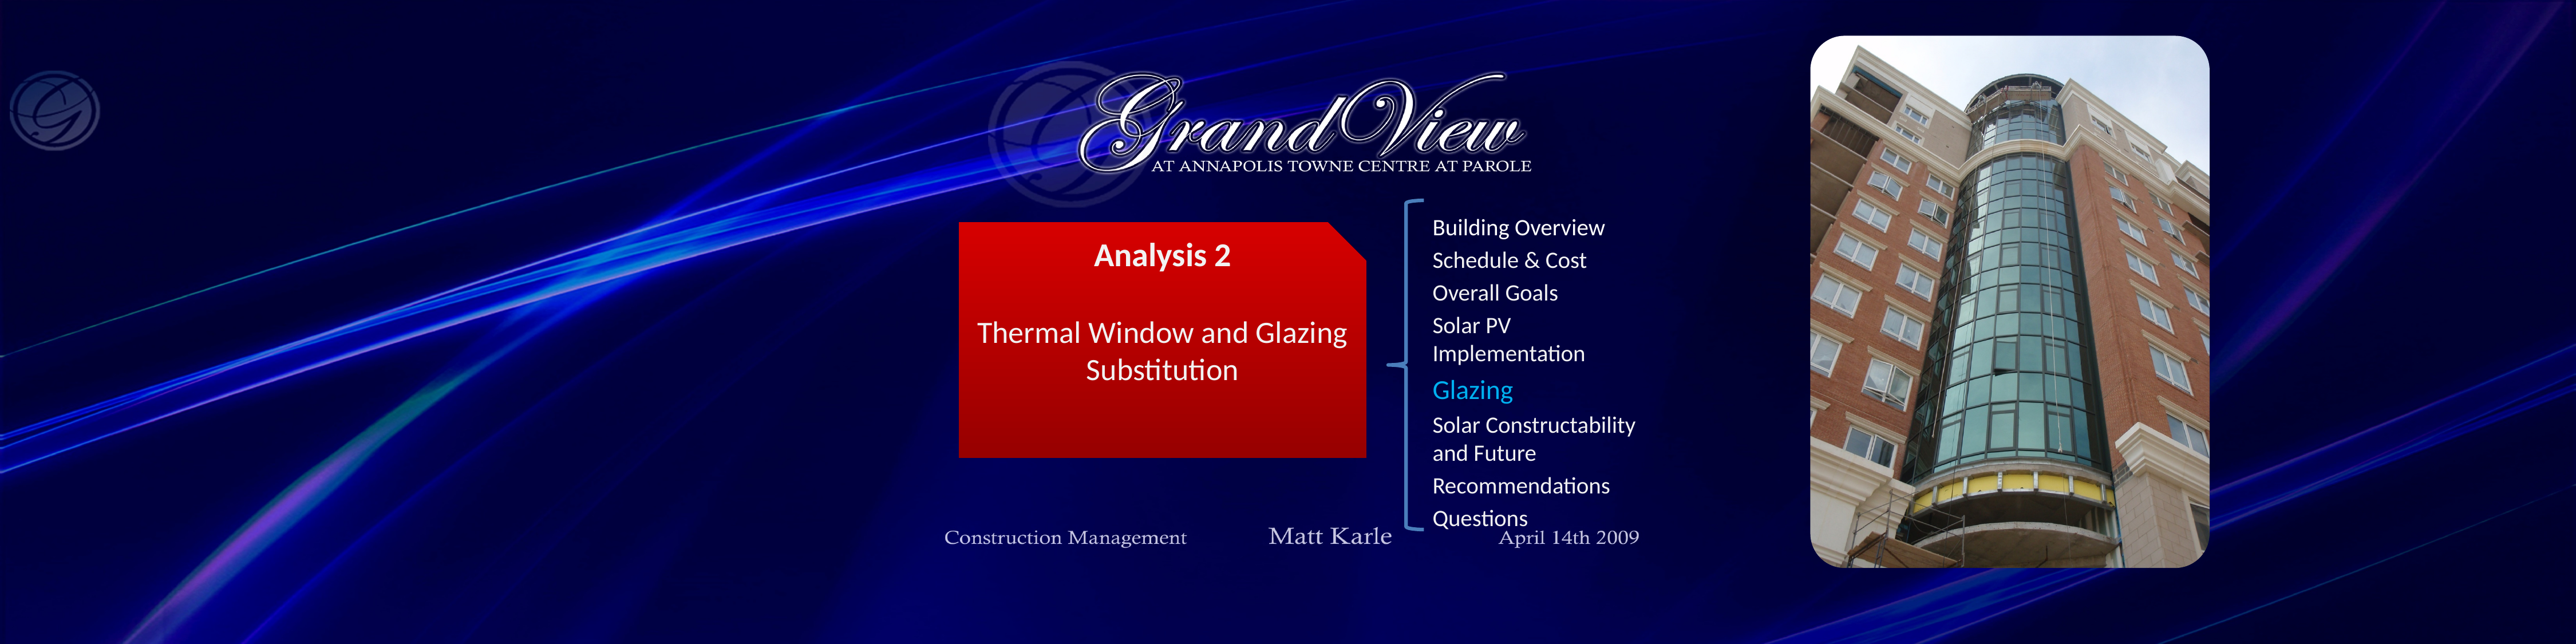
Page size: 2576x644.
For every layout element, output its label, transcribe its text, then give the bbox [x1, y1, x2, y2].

text_box [50, 215, 823, 544]
subtitle Building Overview Schedule & Cost Overall Goals Solar PV Implementation Glazing Solar Constructability and Future Recommendations Questions [1424, 207, 1668, 537]
text_box [1388, 200, 1424, 530]
picture [0, 0, 2576, 644]
text_box [50, 29, 830, 167]
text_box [937, 222, 1374, 580]
